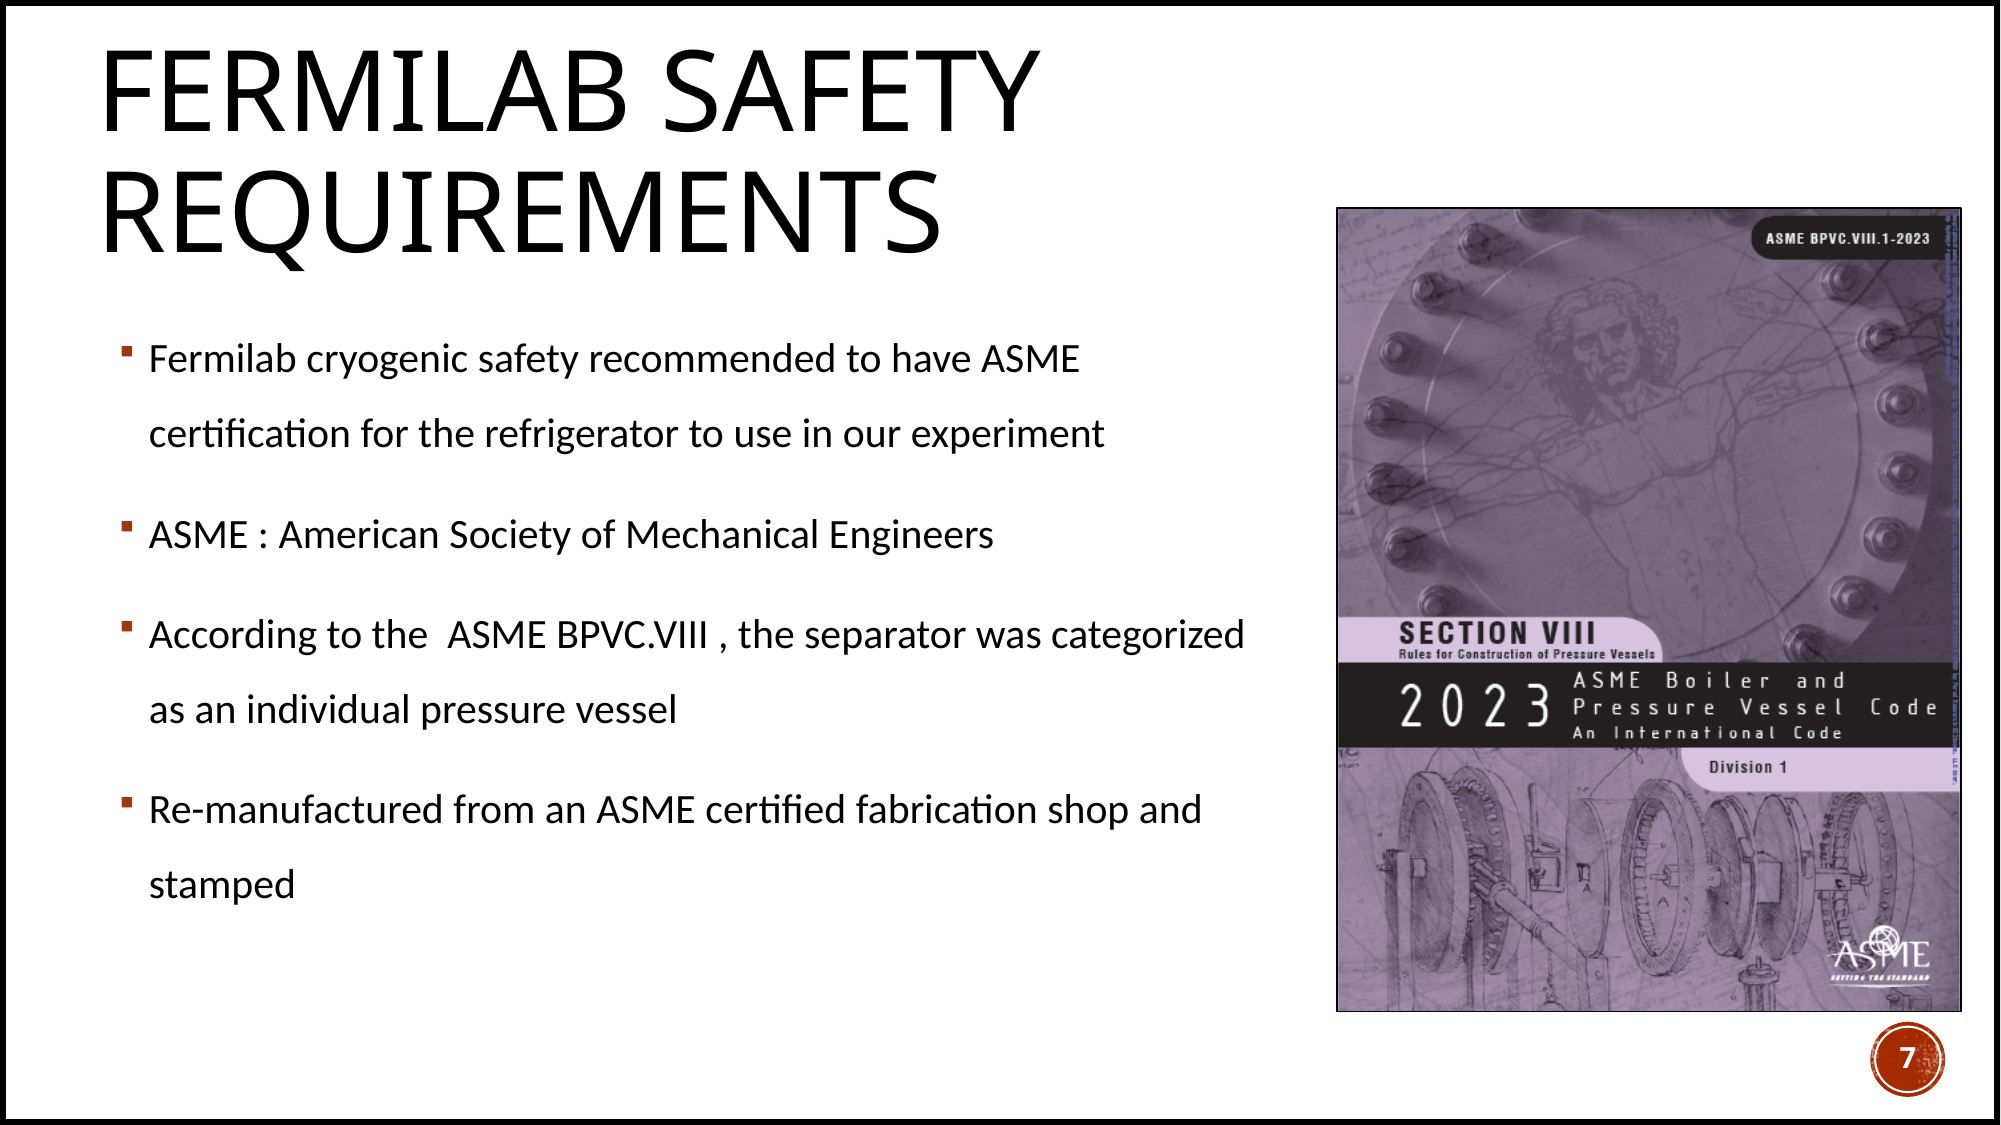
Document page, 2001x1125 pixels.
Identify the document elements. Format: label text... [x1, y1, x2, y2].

list Fermilab cryogenic safety recommended to have ASME certification for the refrigerator to use in our experiment ASME : American Society of Mechanical Engineers According to the ASME BPVC.VIII , the separator was categorized as an individual pressure vessel Re-manufactured from an ASME certified fabrication shop and stamped [103, 298, 1285, 985]
title Fermilab safety requirements [81, 23, 1732, 288]
slide_number 7 [1855, 1028, 1961, 1089]
picture [1338, 209, 1960, 1011]
